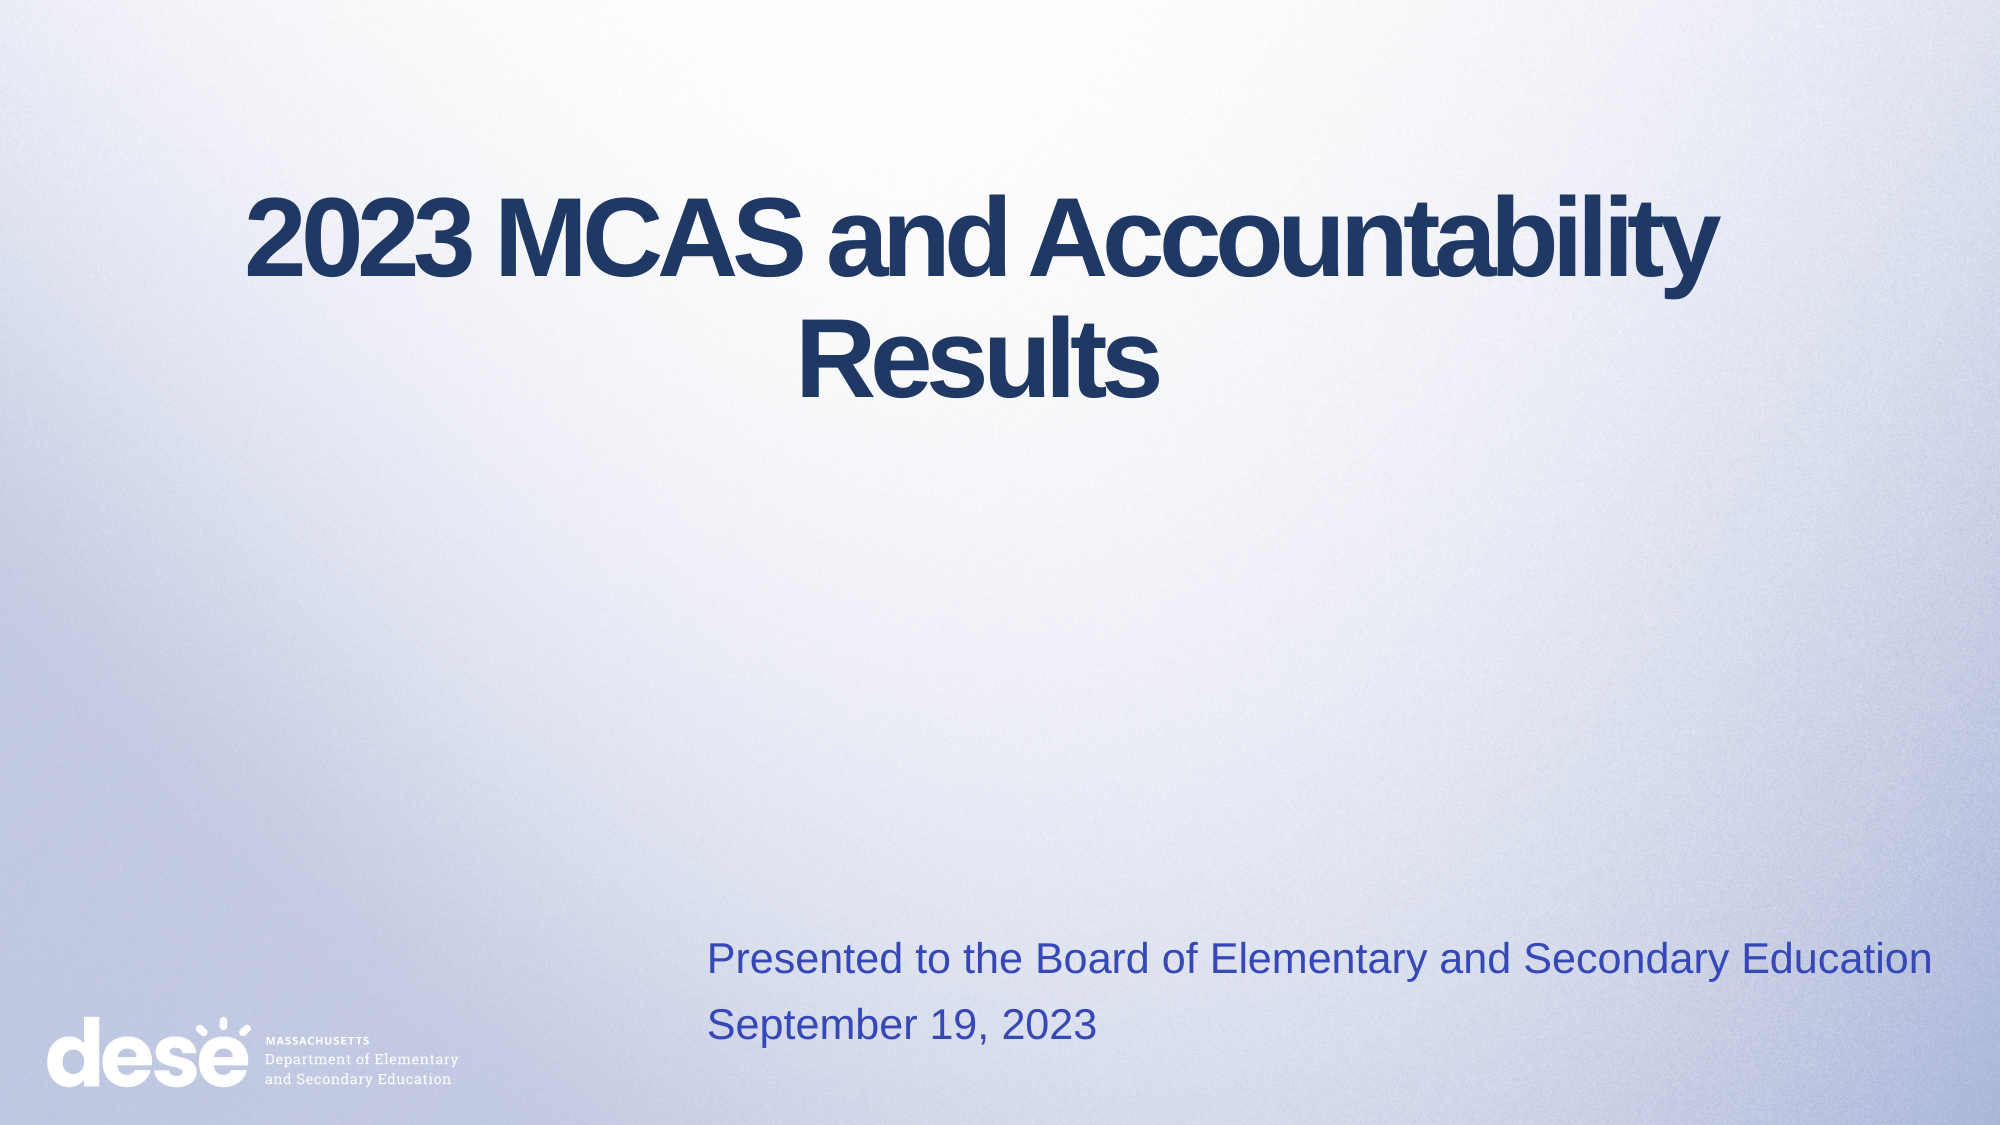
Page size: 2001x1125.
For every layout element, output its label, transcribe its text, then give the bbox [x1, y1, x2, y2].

title 2023 MCAS and Accountability Results [82, 113, 1878, 430]
subtitle Presented to the Board of Elementary and Secondary Education September 19, 2023 [691, 843, 1954, 1072]
picture [0, 0, 2000, 1125]
